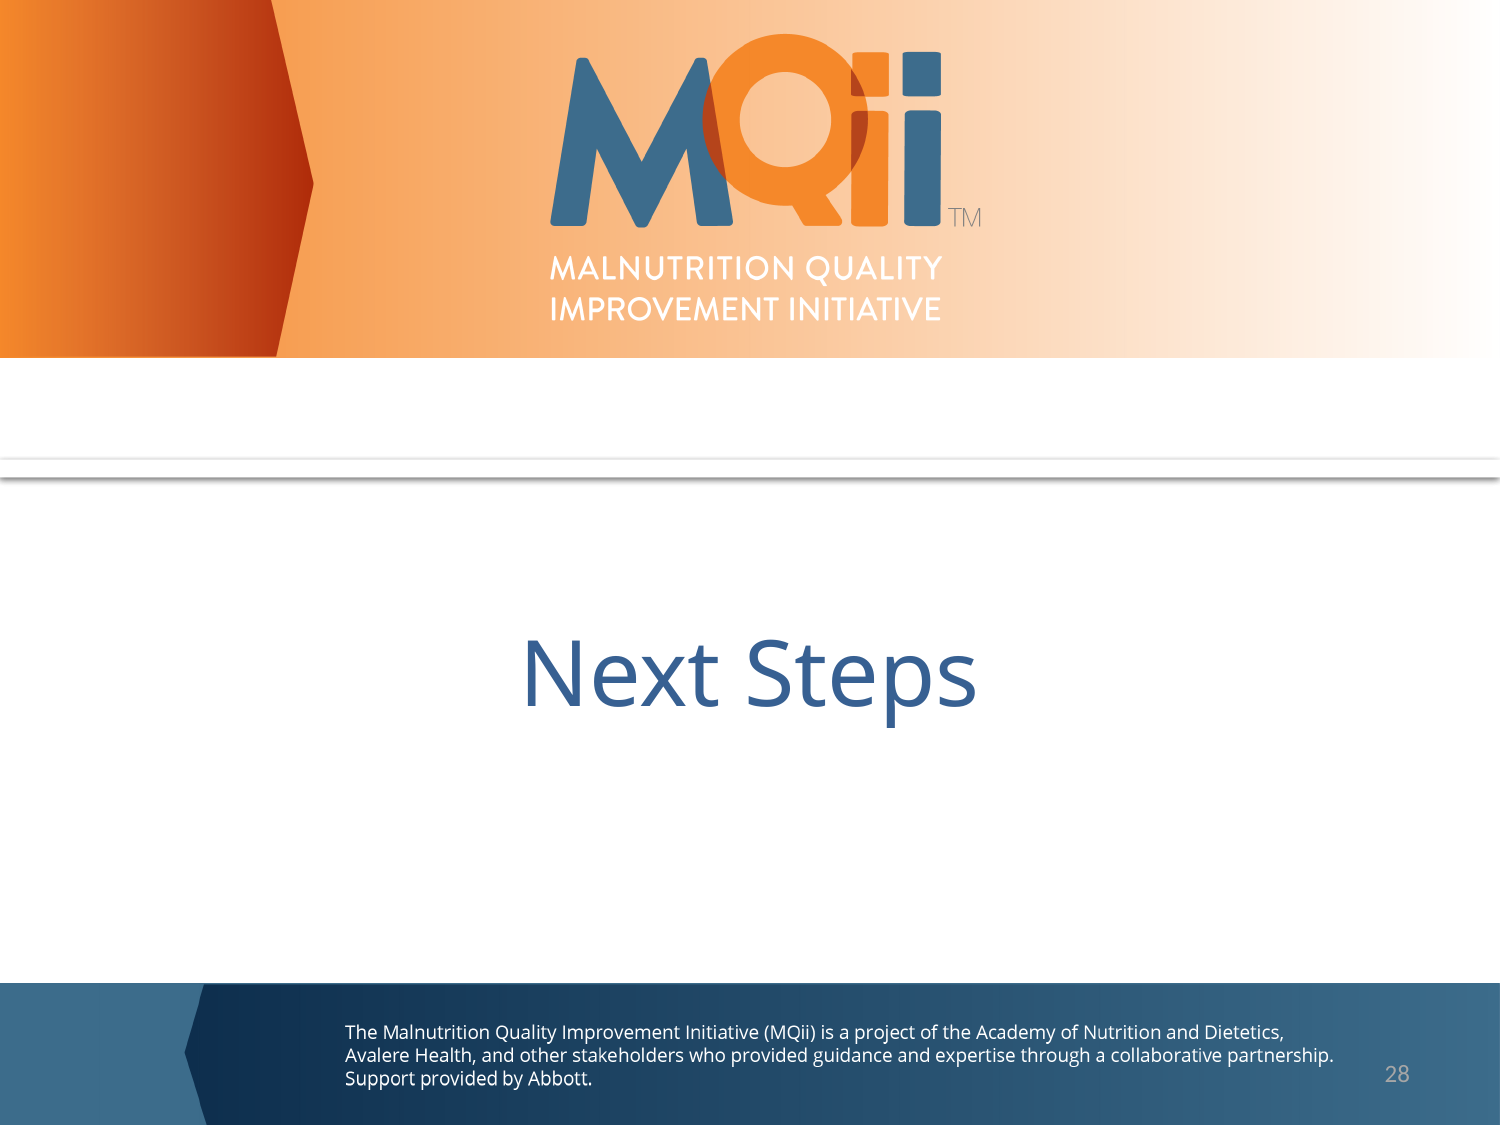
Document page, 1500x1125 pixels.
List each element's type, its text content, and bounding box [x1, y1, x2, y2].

slide_number 28 [1273, 1042, 1425, 1103]
picture [0, 983, 1500, 1125]
picture [0, 0, 1500, 358]
text_box Next Steps [112, 607, 1388, 731]
